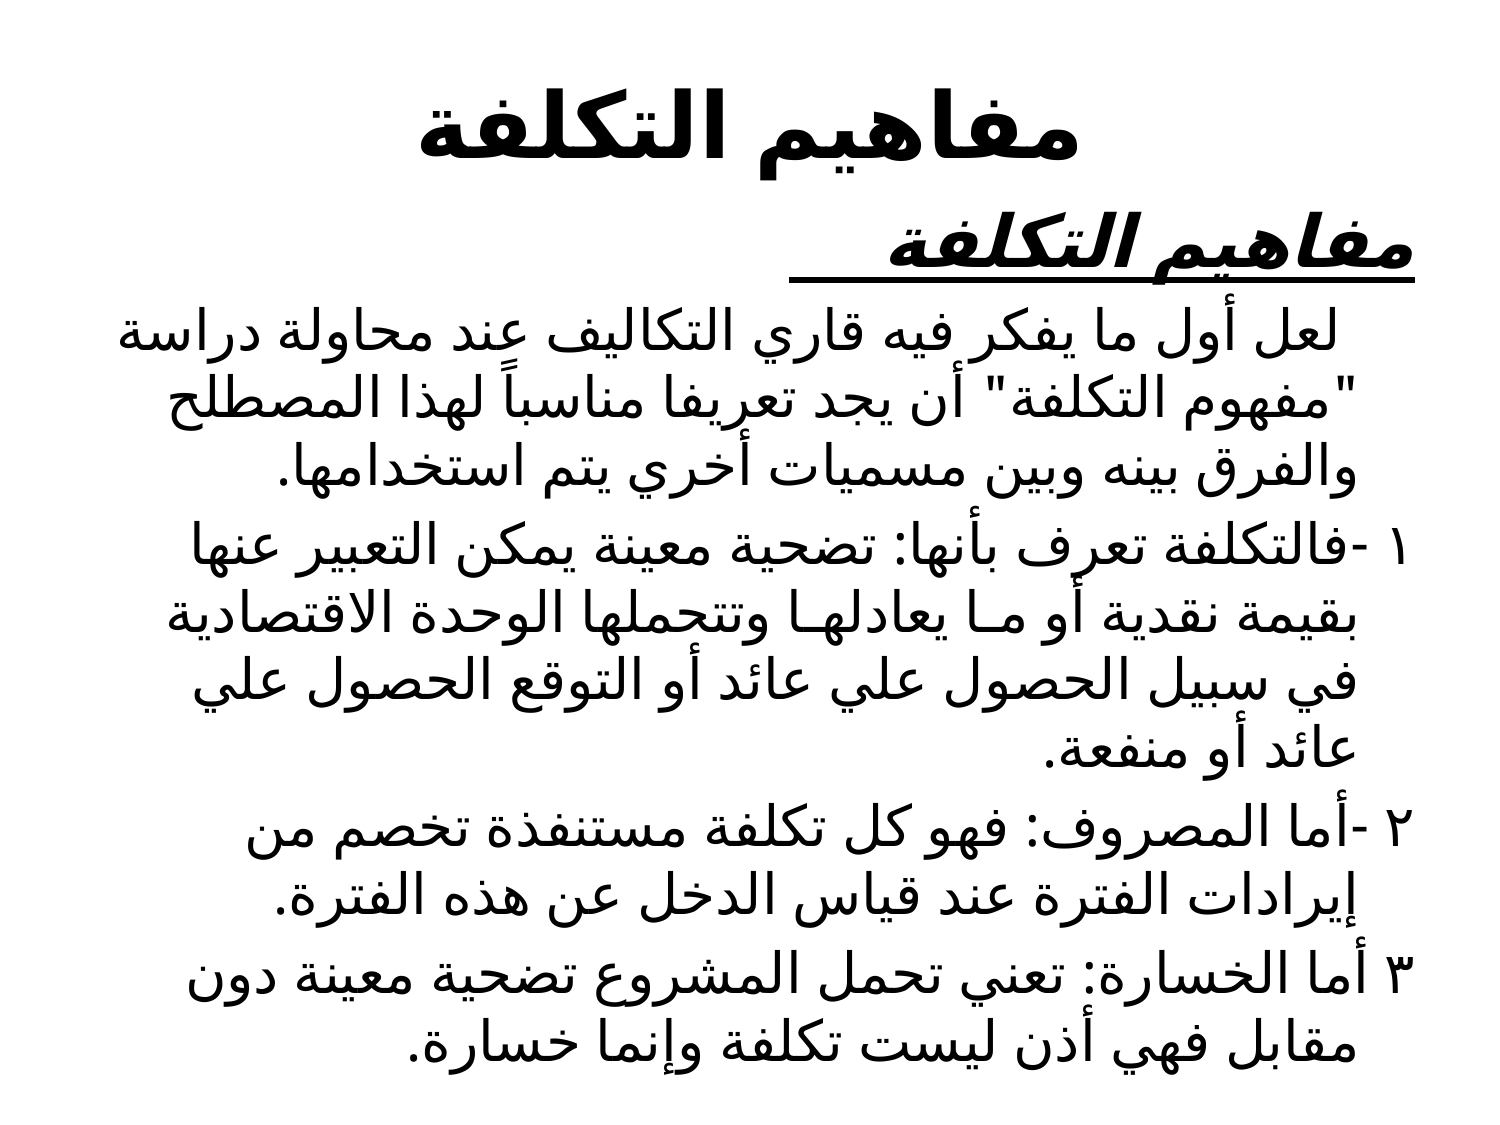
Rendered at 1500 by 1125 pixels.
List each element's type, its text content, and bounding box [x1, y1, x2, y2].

list مفاهيم التكلفة لعل أول ما يفكر فيه قاري التكاليف عند محاولة دراسة "مفهوم التكلفة" أن يجد تعريفا مناسباً لهذا المصطلح والفرق بينه وبين مسميات أخري يتم استخدامها. ١ -فالتكلفة تعرف بأنها: تضحية معينة يمكن التعبير عنها بقيمة نقدية أو مـا يعادلهـا وتتحملها الوحدة الاقتصادية في سبيل الحصول علي عائد أو التوقع الحصول علي عائد أو منفعة. ٢ -أما المصروف: فهو كل تكلفة مستنفذة تخصم من إيرادات الفترة عند قياس الدخل عن هذه الفترة. ٣ أما الخسارة: تعني تحمل المشروع تضحية معينة دون مقابل فهي أذن ليست تكلفة وإنما خسارة. [75, 187, 1430, 1090]
title مفاهيم التكلفة [75, 45, 1425, 187]
